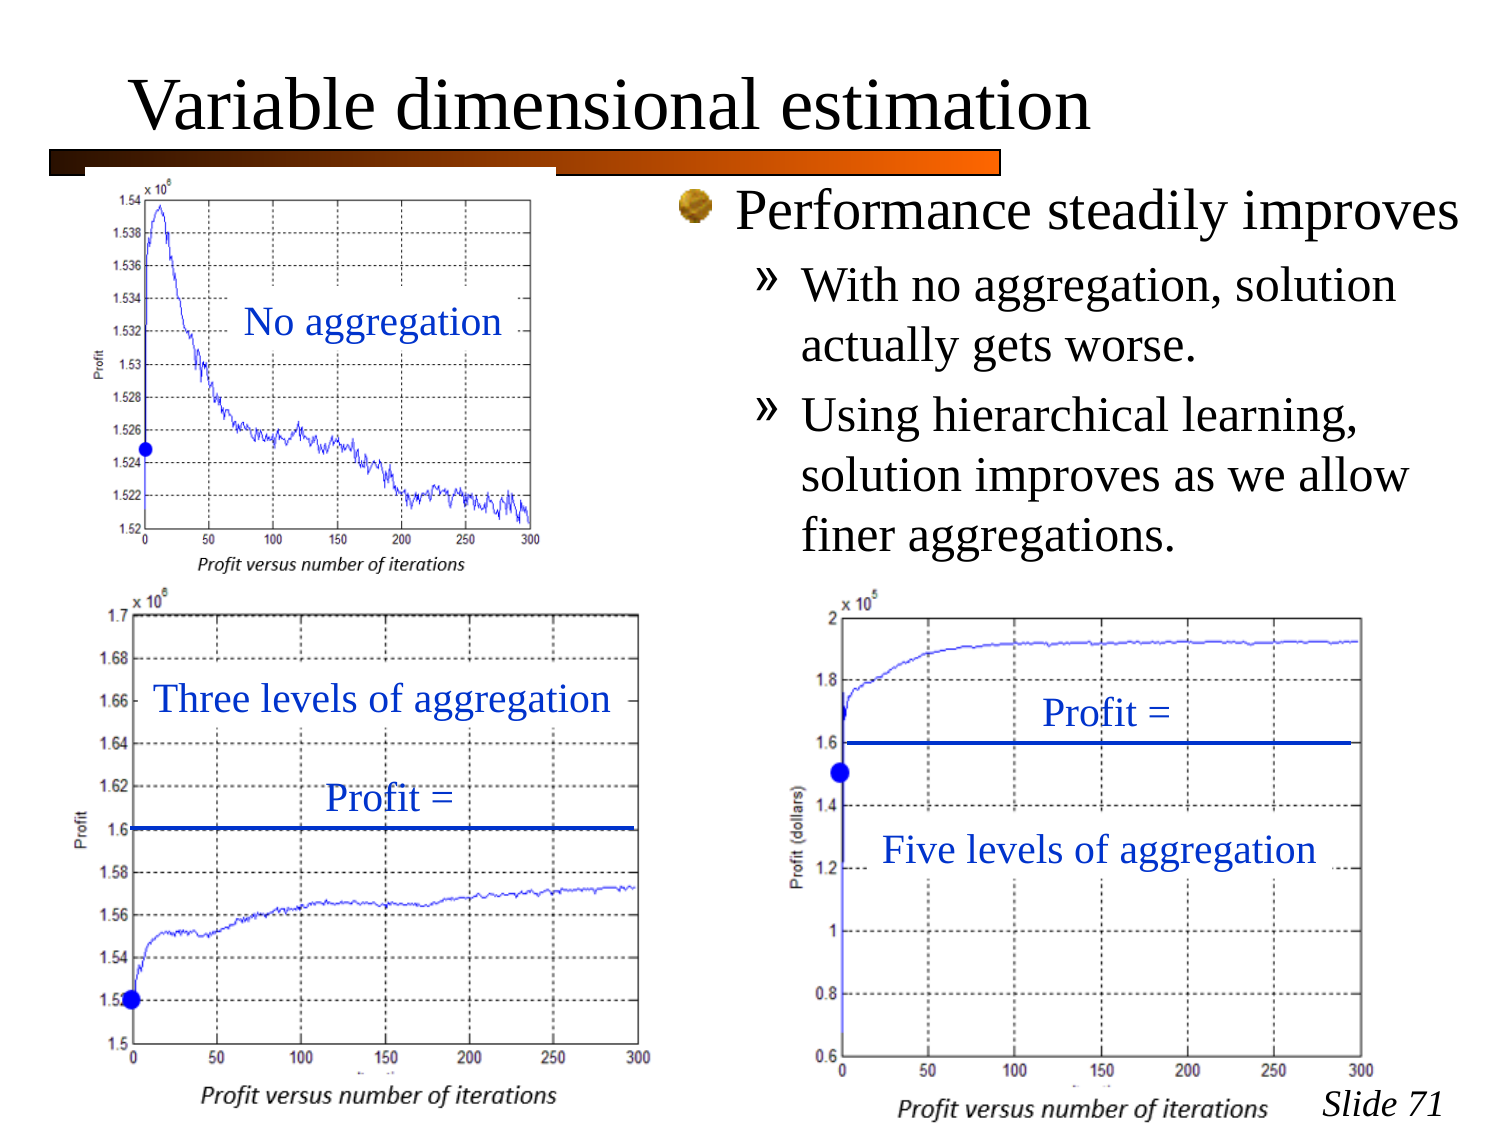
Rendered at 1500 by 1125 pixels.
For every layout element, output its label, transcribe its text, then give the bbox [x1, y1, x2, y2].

title Variable dimensional estimation [112, 50, 1388, 150]
picture [778, 577, 1390, 1125]
picture [85, 167, 557, 579]
picture [54, 581, 671, 1125]
text_box Slide 71 [1394, 1071, 1500, 1125]
picture [679, 189, 712, 223]
list Performance steadily improves With no aggregation, solution actually gets worse. Using hierarchical learning, solution improves as we allow finer aggregations. [664, 163, 1484, 976]
